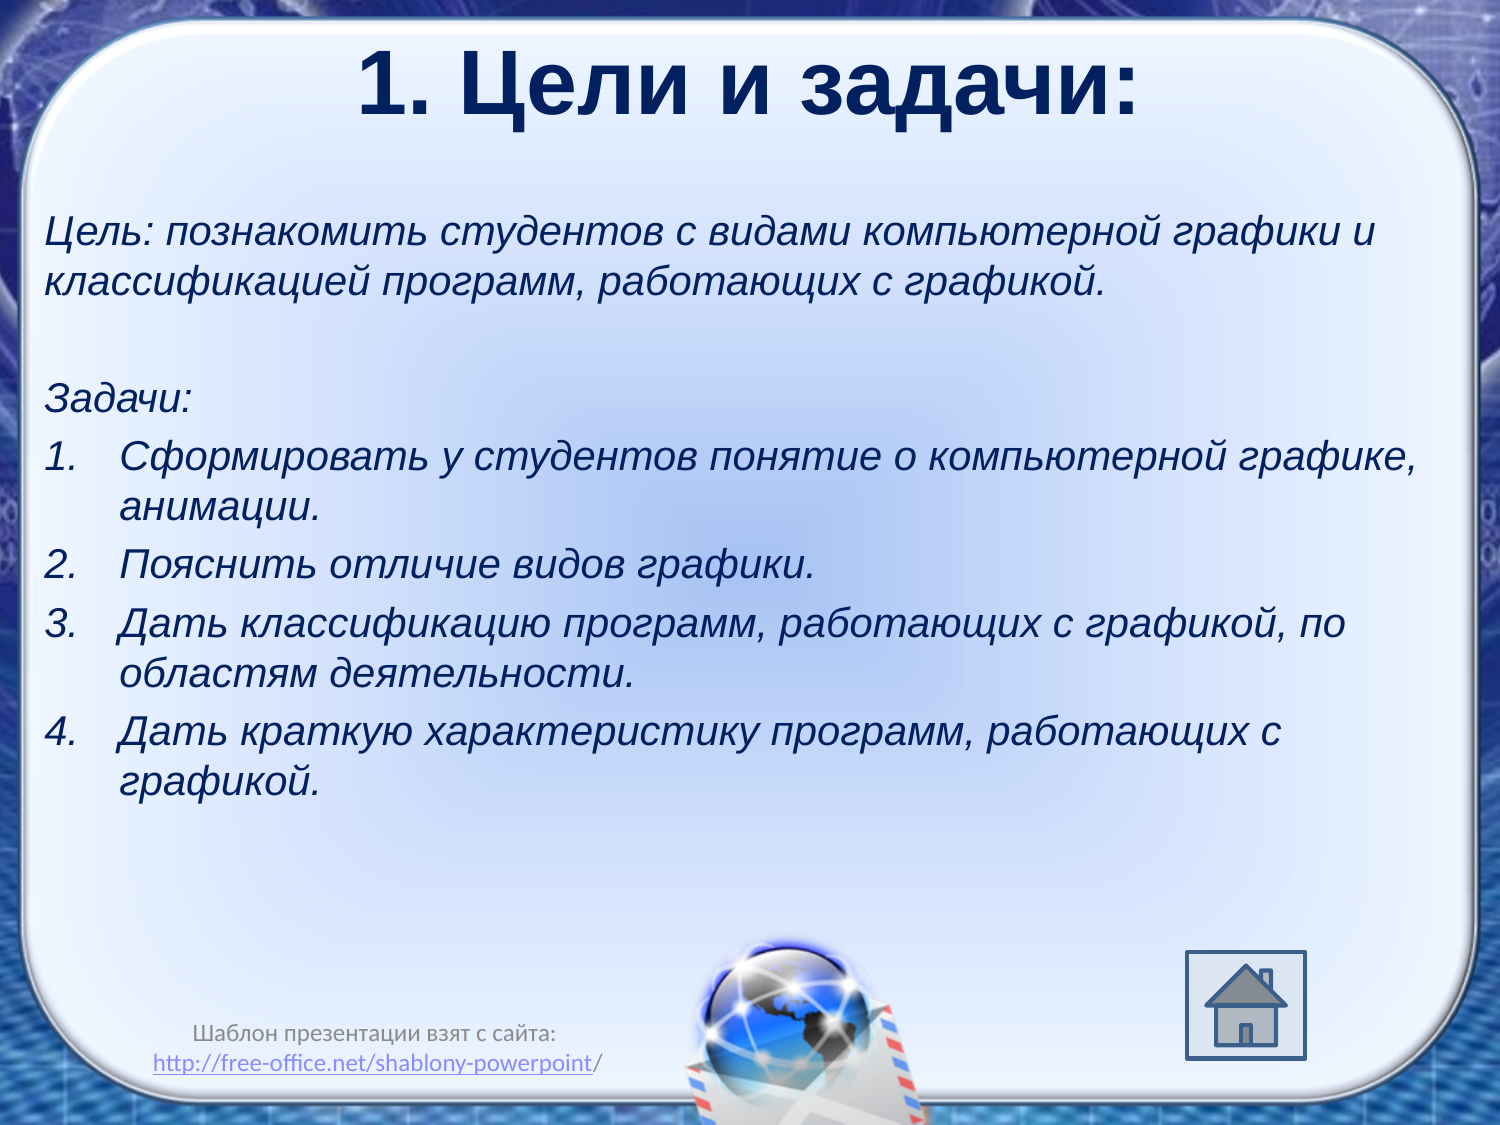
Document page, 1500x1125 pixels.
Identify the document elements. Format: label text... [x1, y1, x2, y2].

footer Шаблон презентации взят с сайта: http://free-office.net/shablony-powerpoint/ [123, 1011, 632, 1083]
text_box [1185, 950, 1307, 1061]
list Цель: познакомить студентов с видами компьютерной графики и классификацией программ, работающих с графикой. Задачи: Сформировать у студентов понятие о компьютерной графике, анимации. Пояснить отличие видов графики. Дать классификацию программ, работающих с графикой, по областям деятельности. Дать краткую характеристику программ, работающих с графикой. [29, 196, 1459, 1071]
title 1. Цели и задачи: [75, 0, 1425, 172]
picture [0, 0, 1500, 1125]
